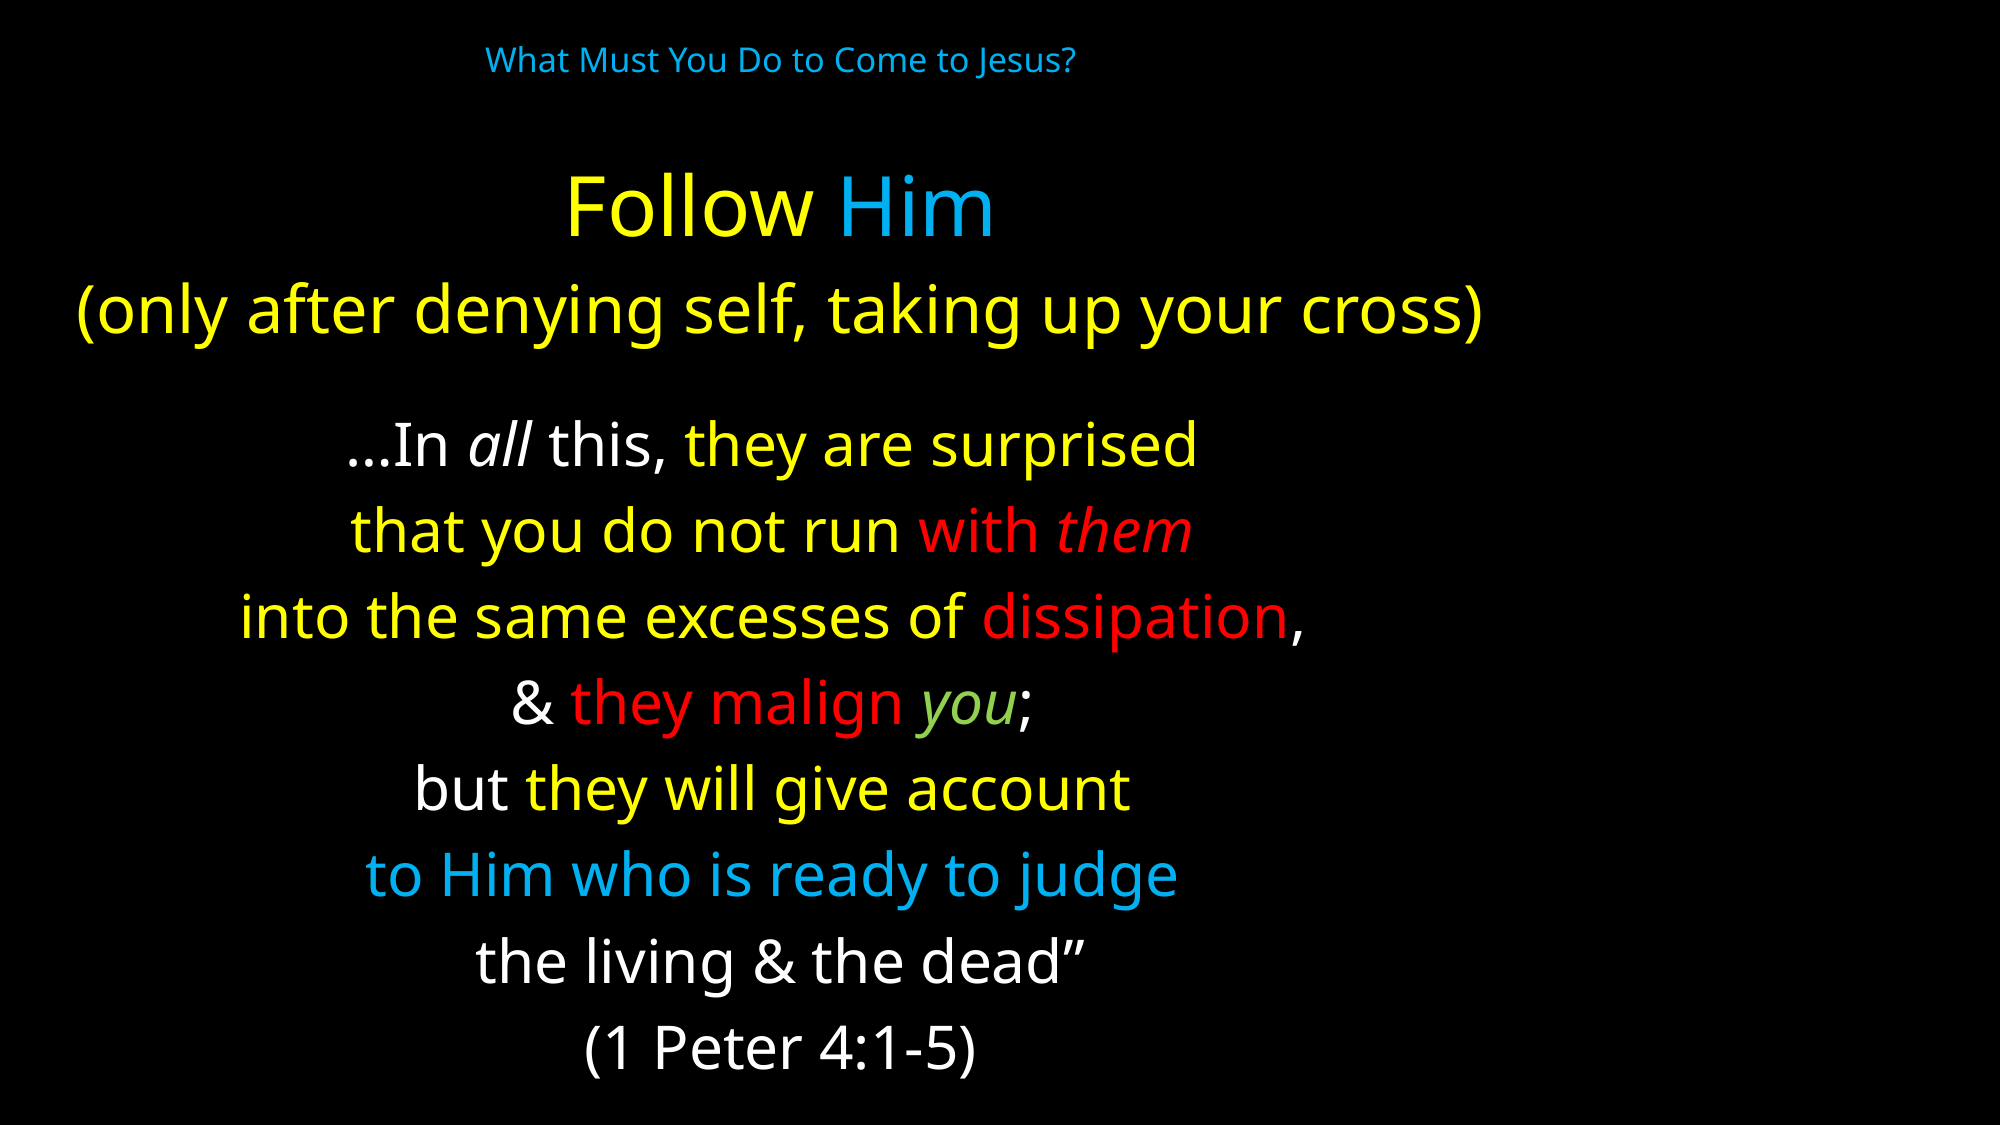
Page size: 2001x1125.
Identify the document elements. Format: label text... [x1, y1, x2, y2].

list Follow Him (only after denying self, taking up your cross) …In all this, they are surprised that you do not run with them into the same excesses of dissipation, & they malign you; but they will give account to Him who is ready to judge the living & the dead” (1 Peter 4:1-5) [0, 157, 1562, 1125]
title What Must You Do to Come to Jesus? [0, 0, 1562, 131]
